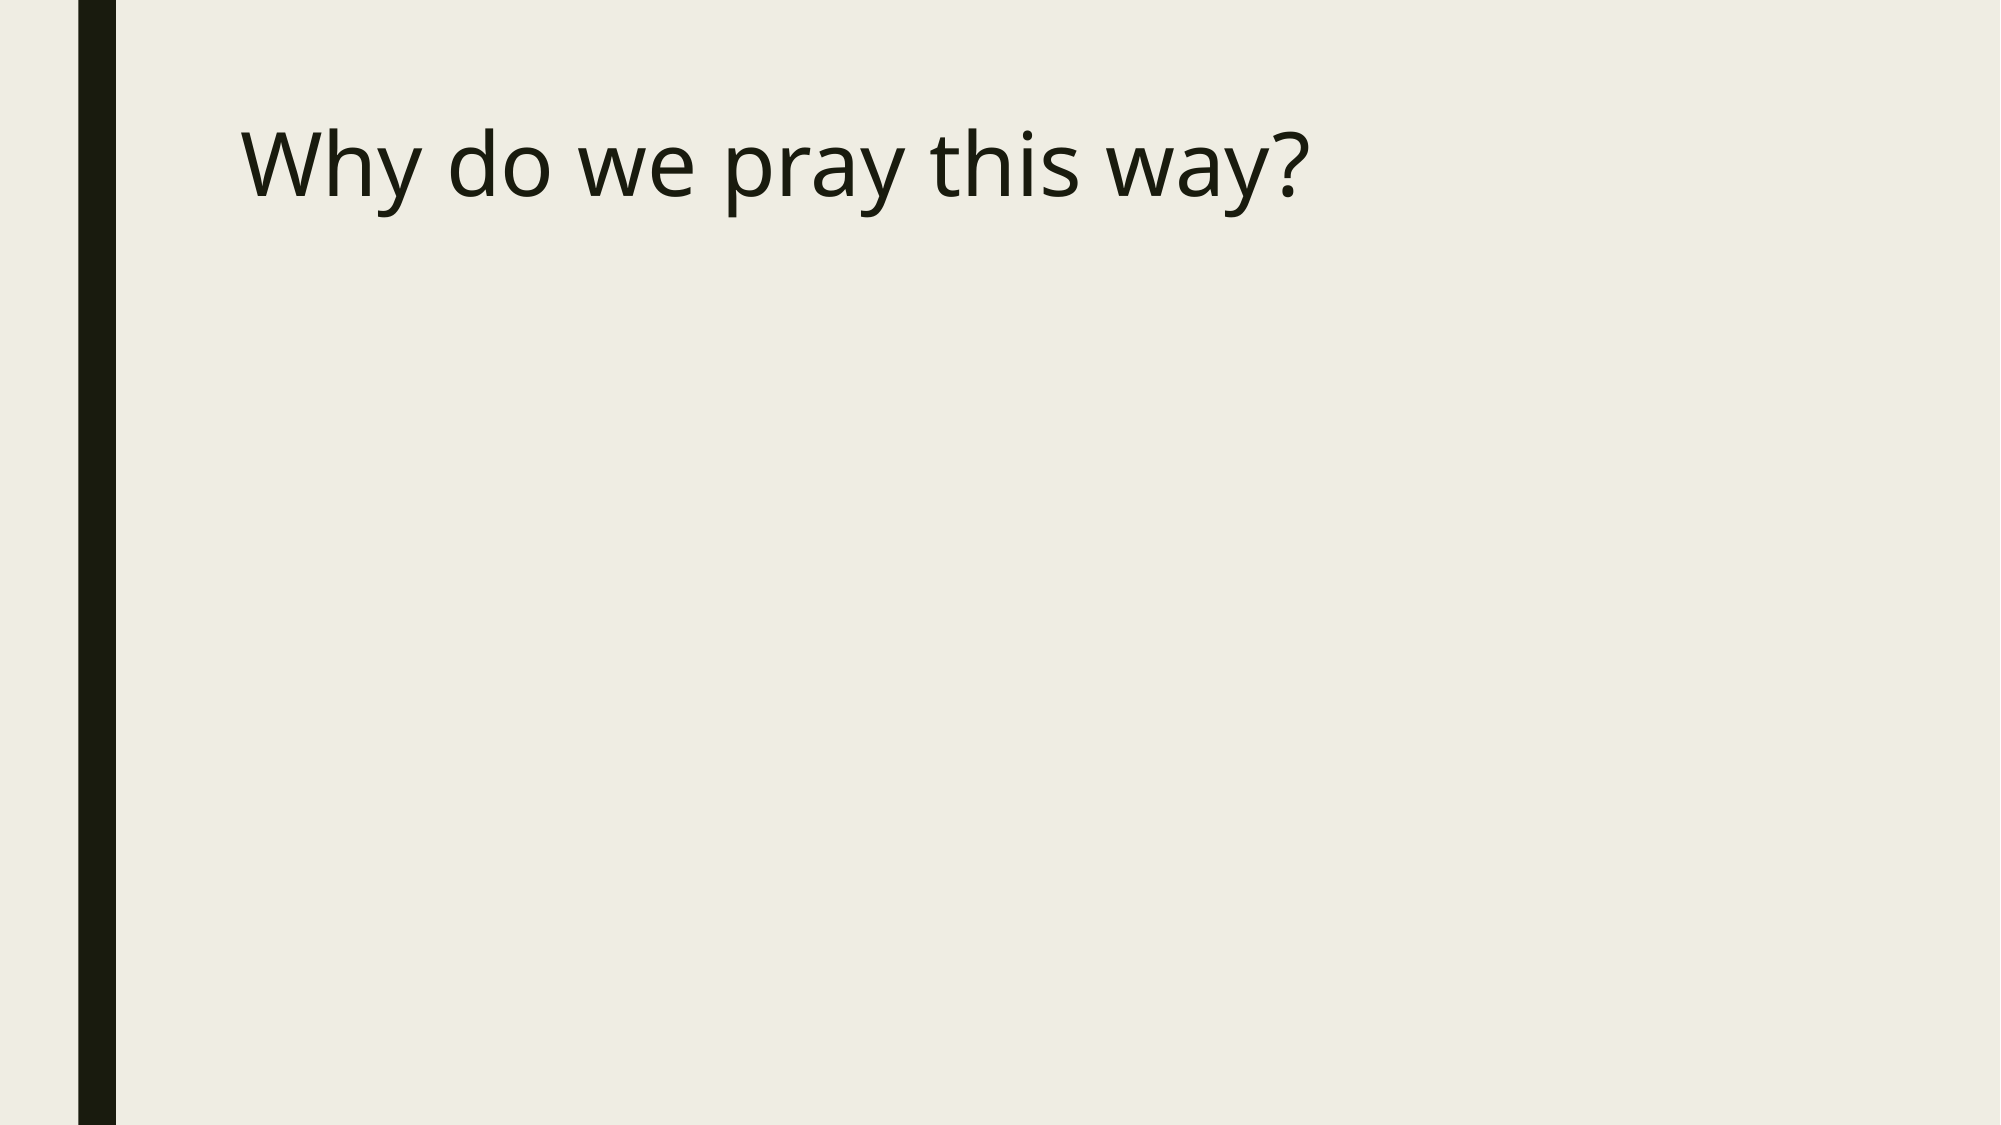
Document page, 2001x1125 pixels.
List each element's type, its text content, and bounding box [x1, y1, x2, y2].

title Why do we pray this way? [225, 112, 1800, 224]
